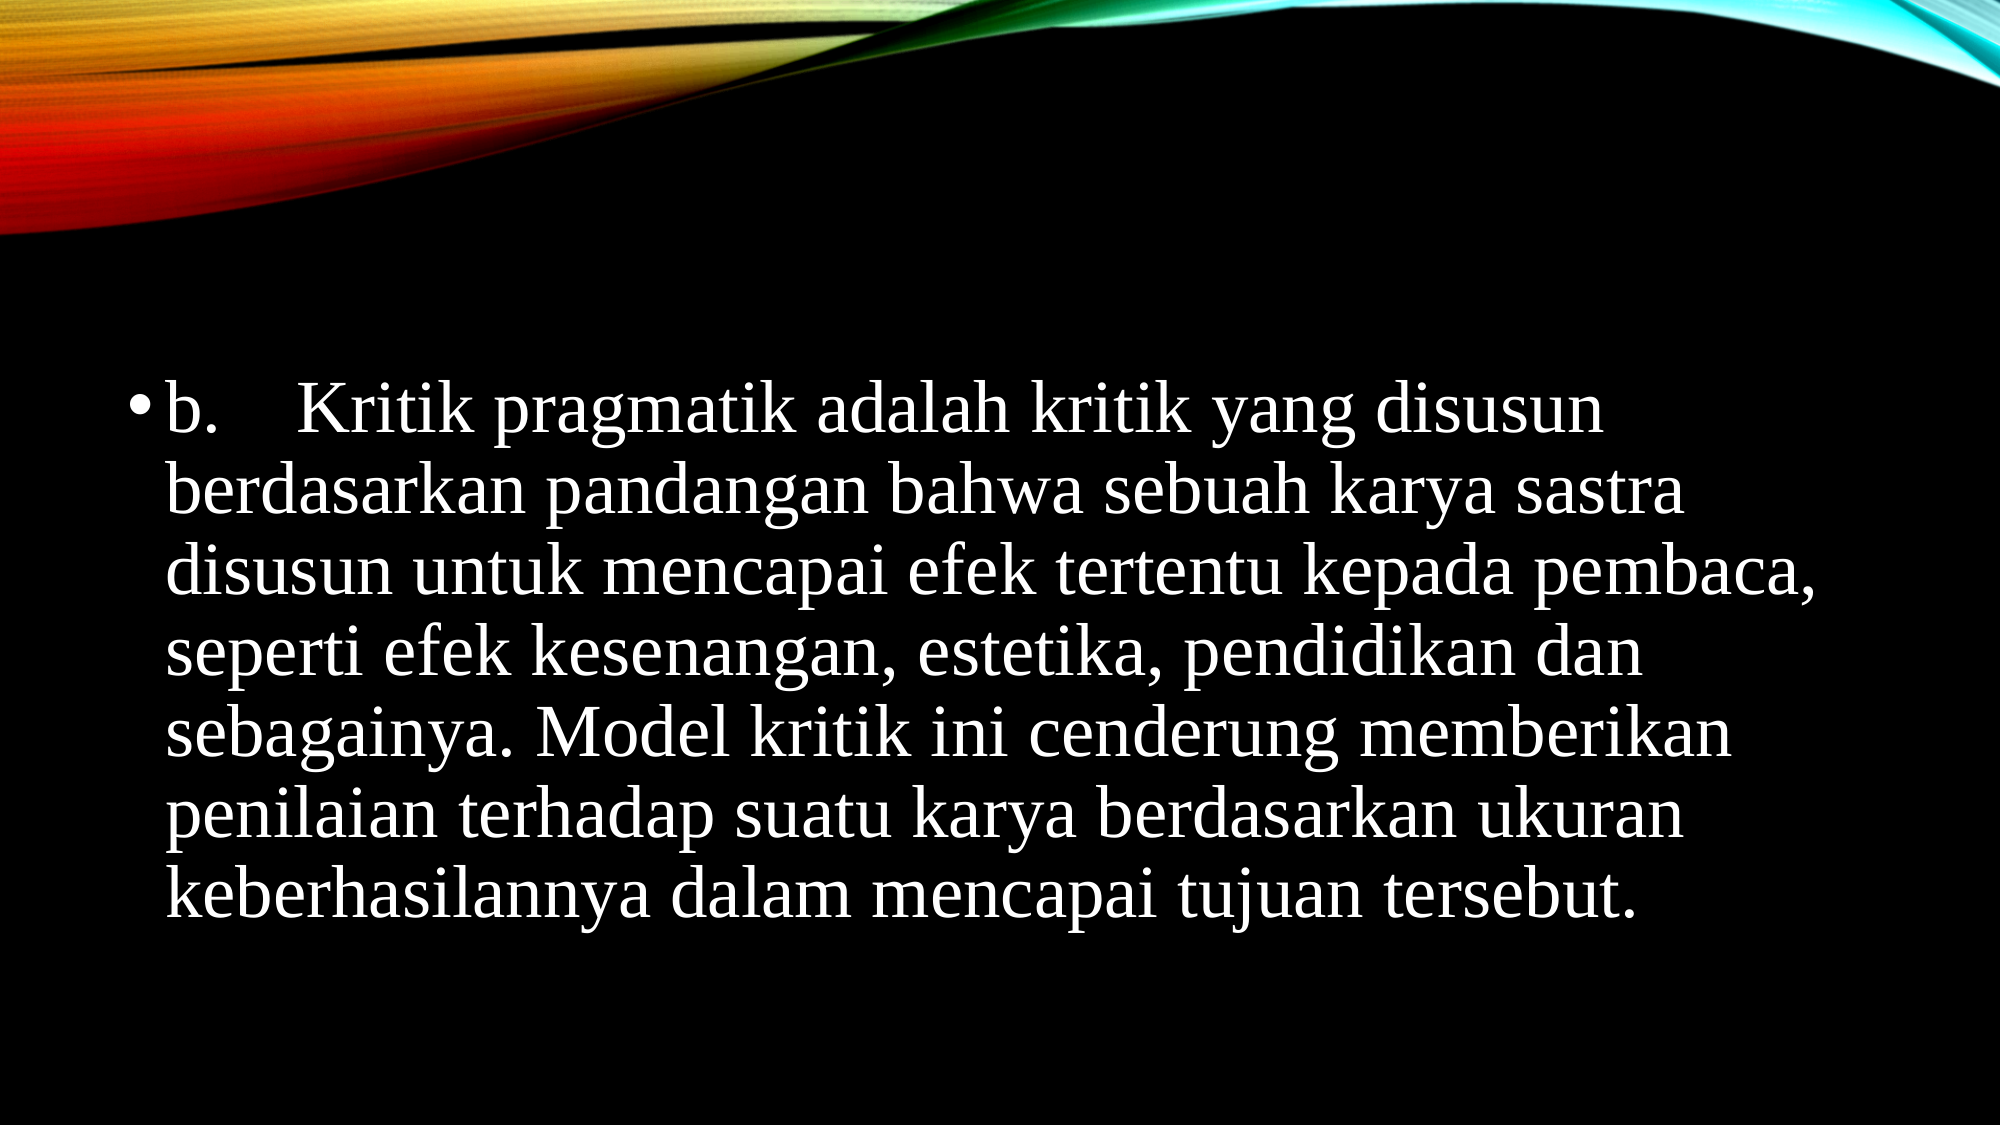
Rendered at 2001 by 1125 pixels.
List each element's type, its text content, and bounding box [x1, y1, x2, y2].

picture [0, 0, 2000, 237]
list b. Kritik pragmatik adalah kritik yang disusun berdasarkan pandangan bahwa sebuah karya sastra disusun untuk mencapai efek tertentu kepada pembaca, seperti efek kesenangan, estetika, pendidikan dan sebagainya. Model kritik ini cenderung memberikan penilaian terhadap suatu karya berdasarkan ukuran keberhasilannya dalam mencapai tujuan tersebut. [112, 360, 1888, 1021]
